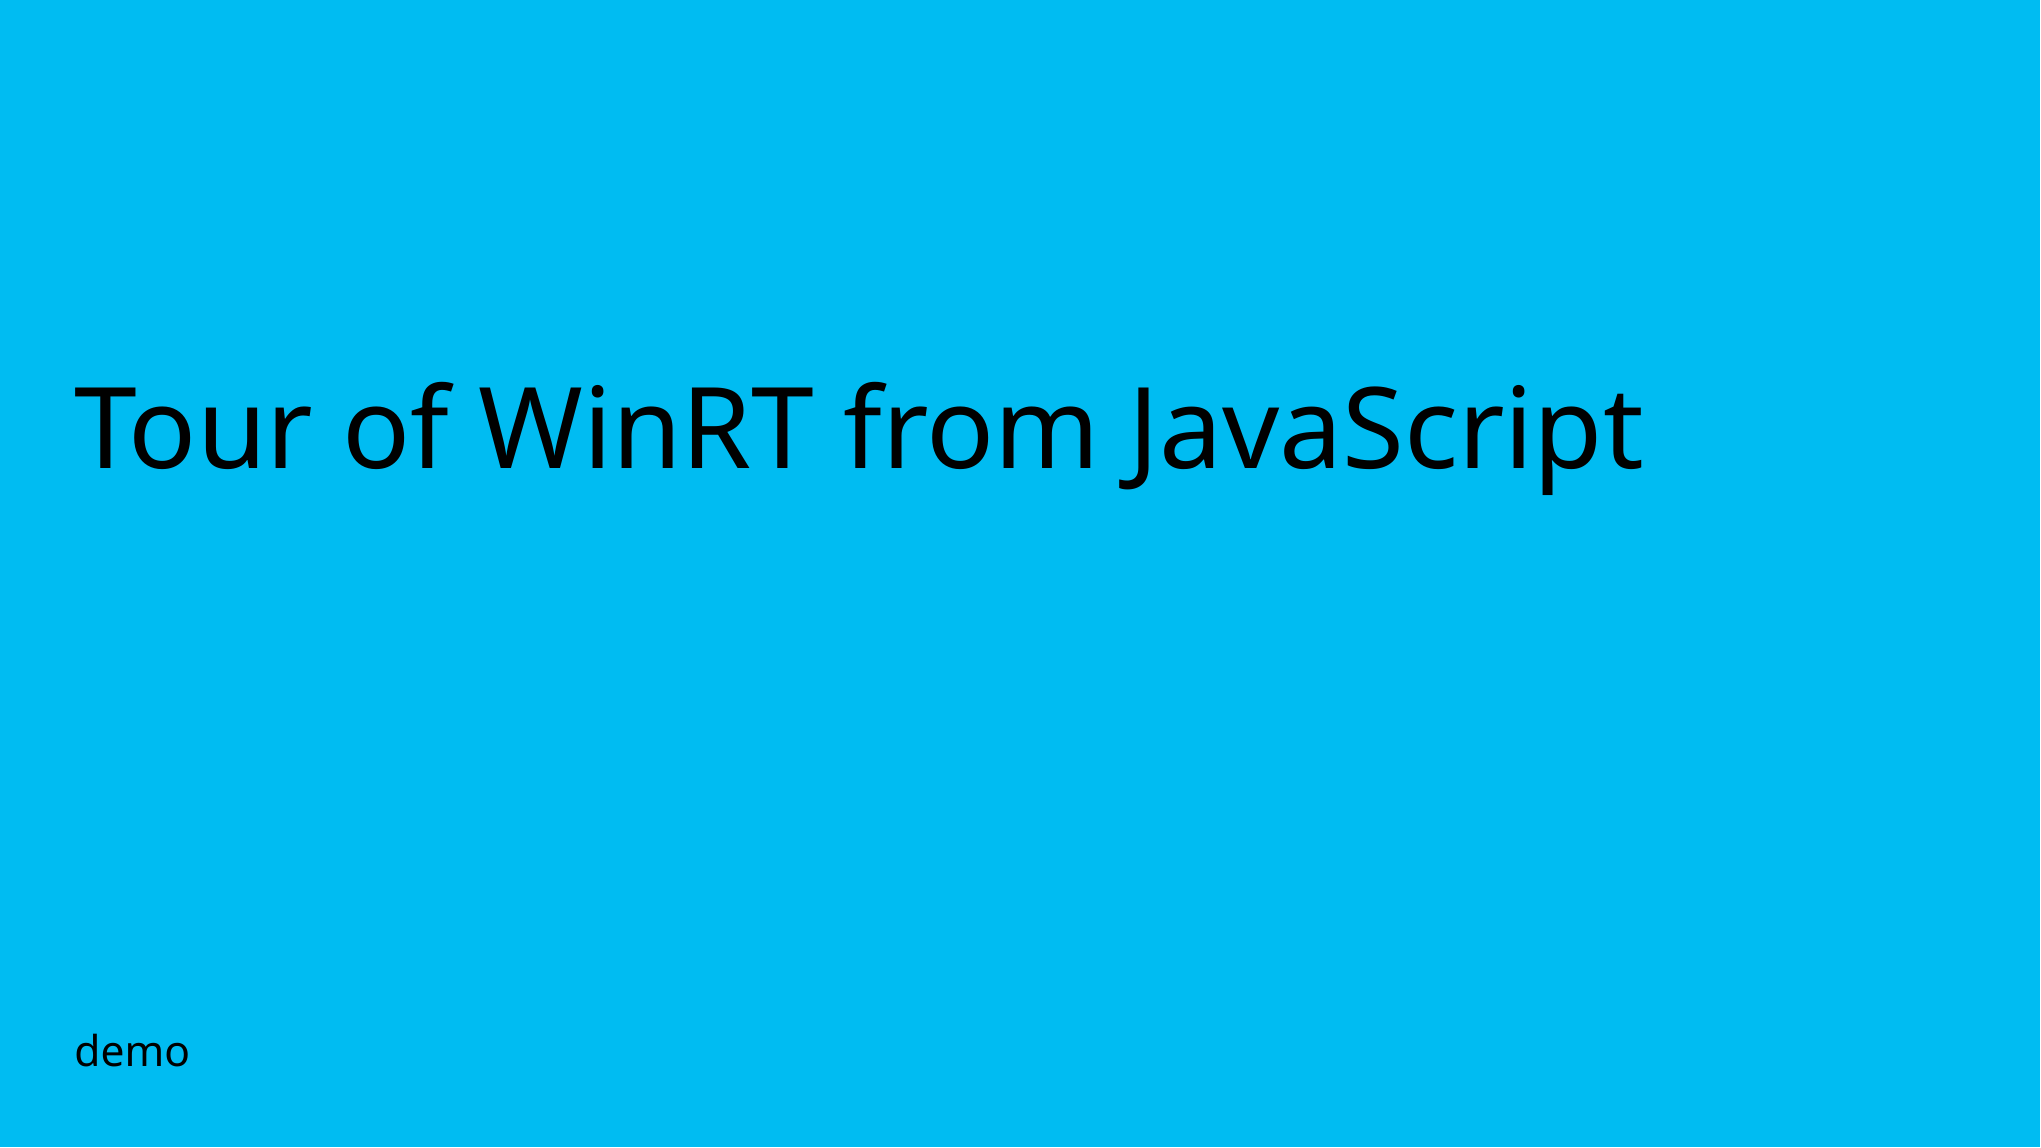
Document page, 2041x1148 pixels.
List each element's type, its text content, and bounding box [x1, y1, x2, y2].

list demo [45, 948, 1996, 1099]
title Tour of WinRT from JavaScript [45, 348, 1996, 499]
